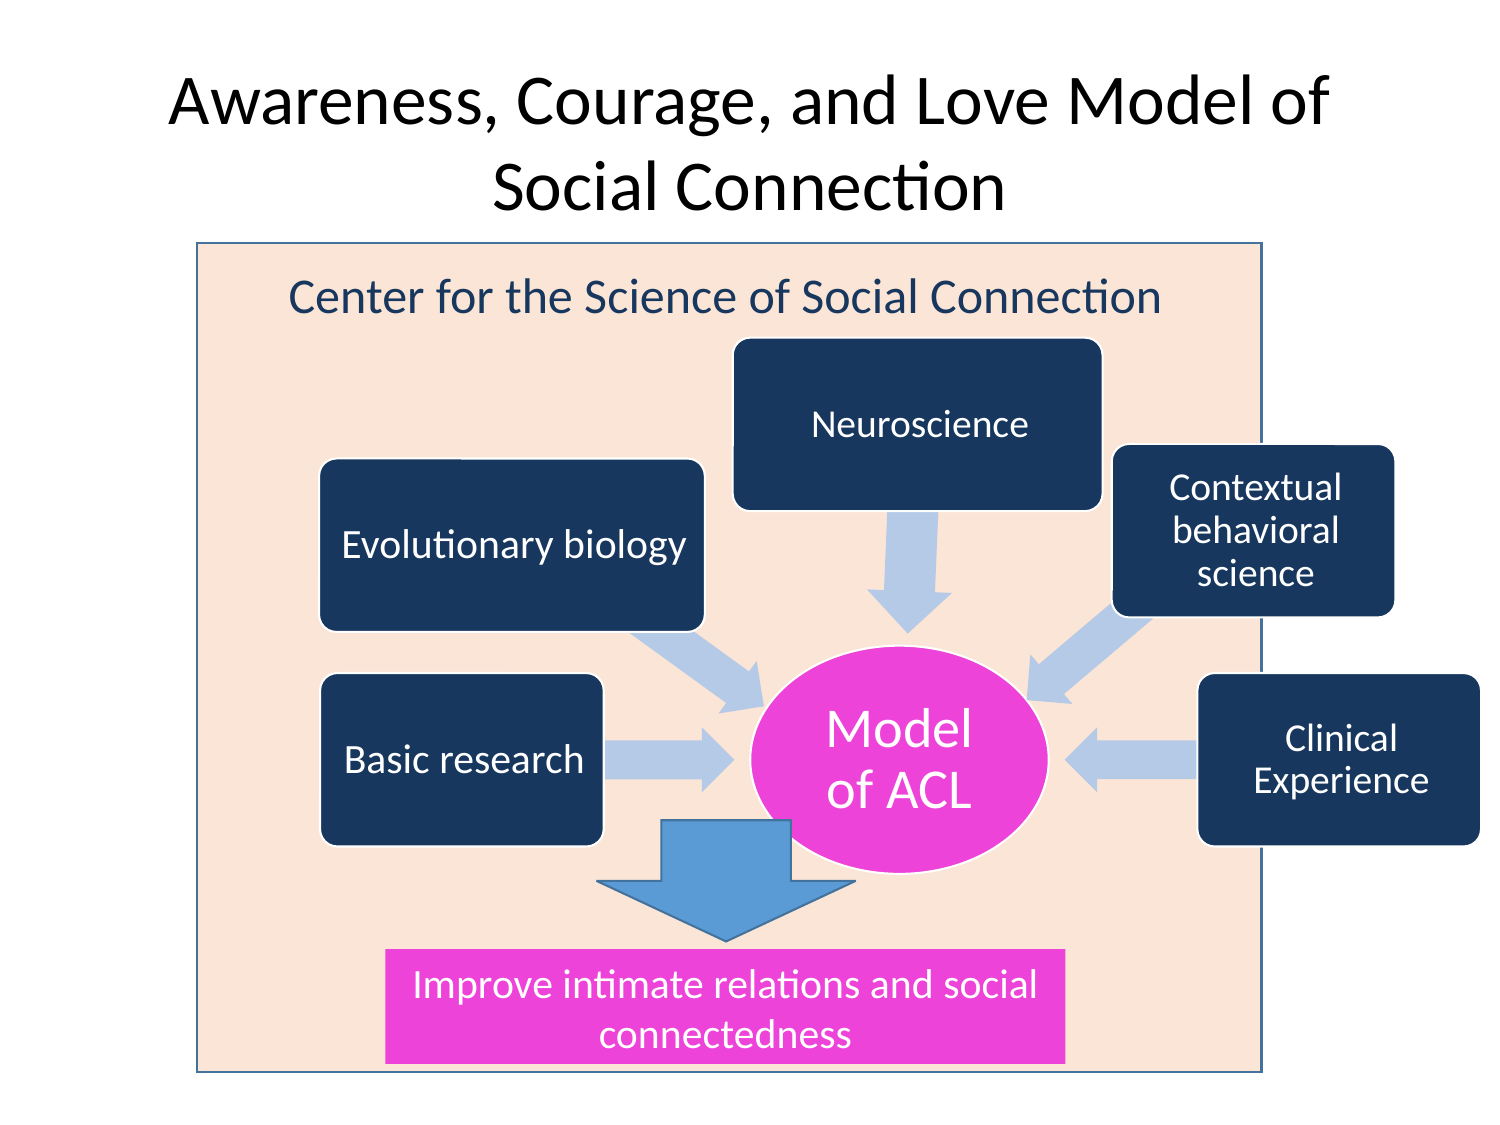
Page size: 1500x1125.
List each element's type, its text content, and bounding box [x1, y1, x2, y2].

title Awareness, Courage, and Love Model of Social Connection [75, 45, 1425, 233]
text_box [196, 242, 1262, 1073]
